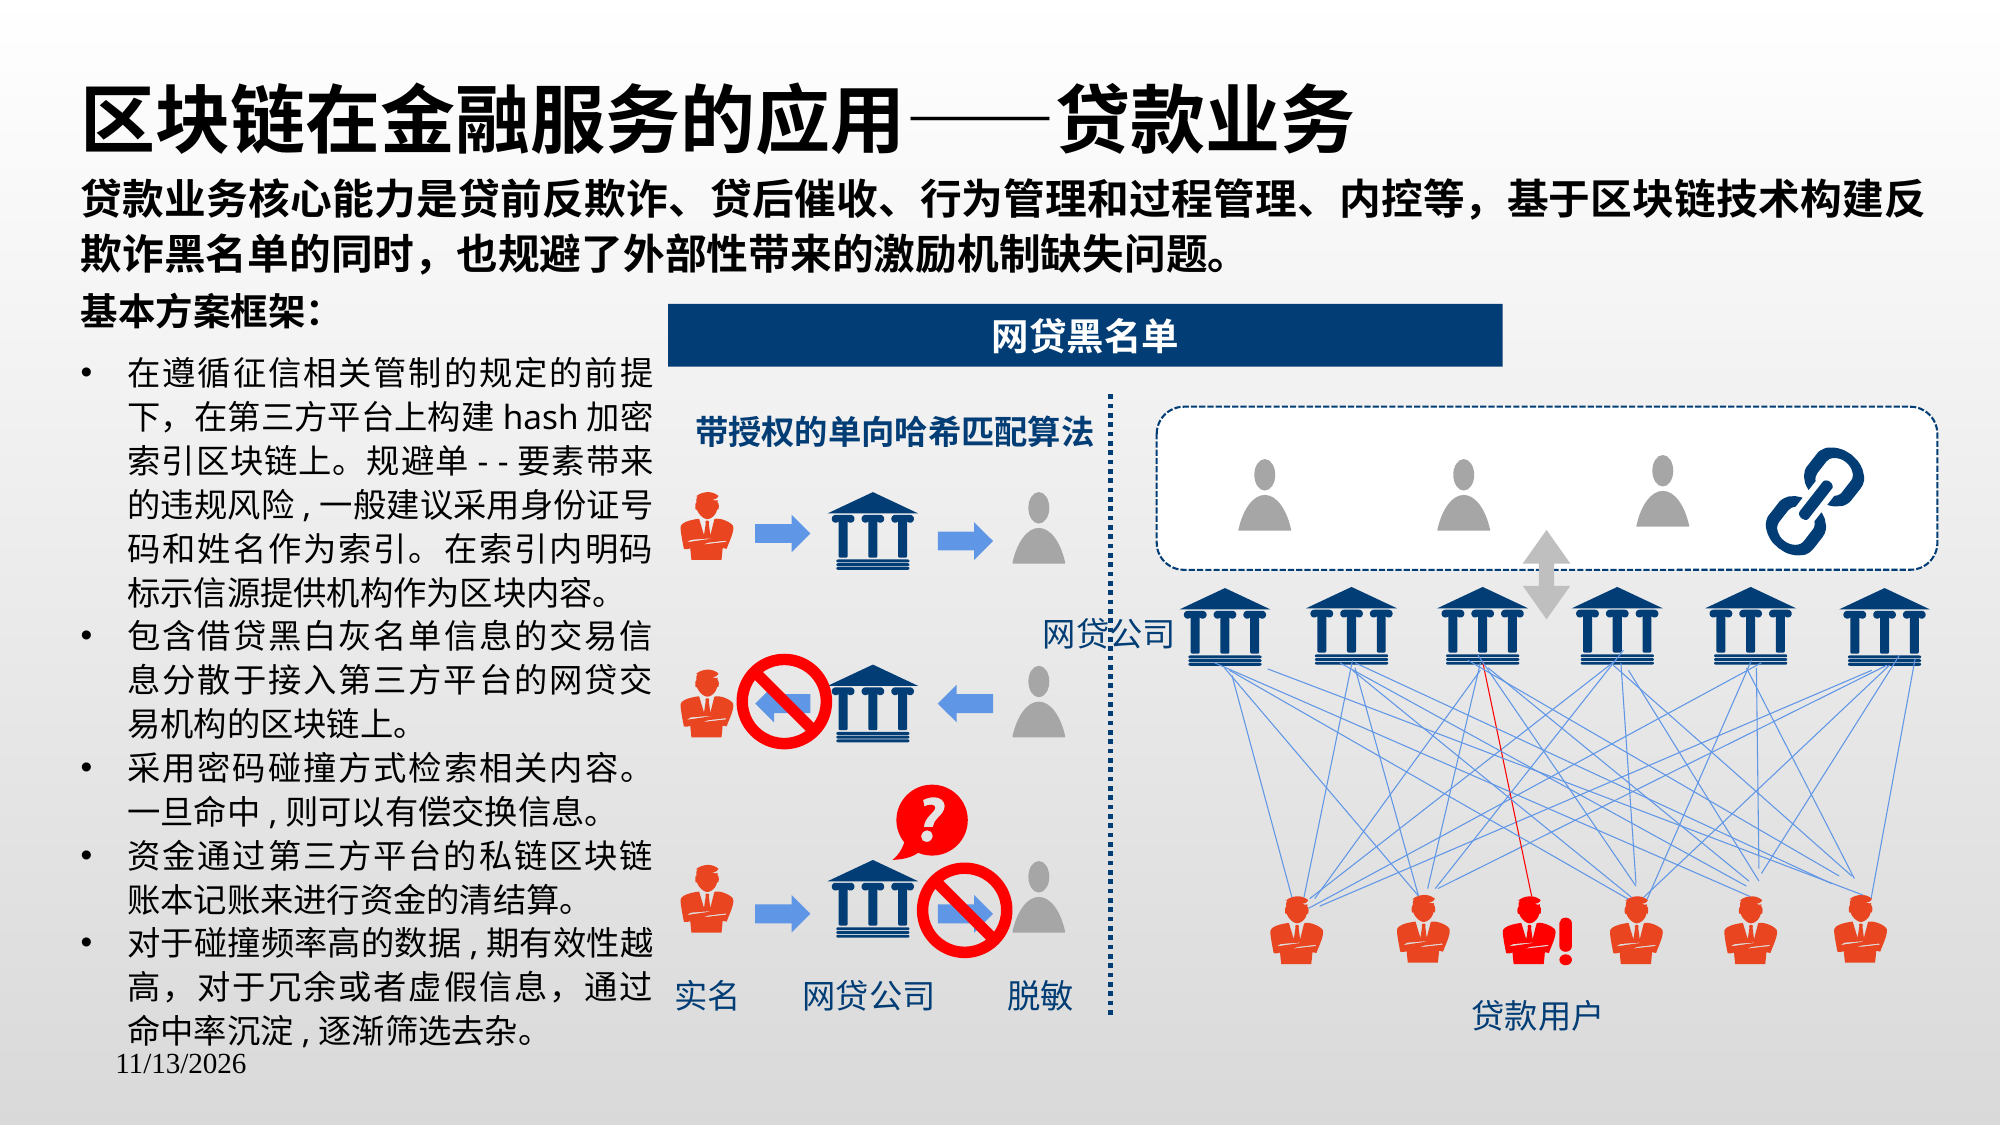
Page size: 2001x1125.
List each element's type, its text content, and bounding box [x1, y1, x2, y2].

text_box [832, 687, 914, 743]
text_box [1188, 655, 1262, 666]
text_box 实名 [659, 964, 781, 1023]
text_box 带授权的单向哈希匹配算法 [680, 399, 1110, 459]
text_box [1435, 650, 1624, 662]
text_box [1467, 660, 1840, 876]
text_box 带授权的单向哈希匹配算法 [1111, 399, 1124, 459]
text_box [827, 492, 919, 558]
text_box [1254, 459, 1276, 491]
text_box [836, 927, 910, 938]
text_box [1559, 954, 1572, 966]
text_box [1643, 874, 1871, 898]
text_box 在遵循征信相关管制的规定的前提下，在第三方平台上构建hash加密索引区块链上。规避单- -要素带来的违规风险,一般建议采用身份证号码和姓名作为索引。在索引内明码标示信源提供机构作为区块内容。 包含借贷黑白灰名单信息的交易信息分散于接入第三方平台的网贷交易机构的区块链上。 采用密码碰撞方式检索相关内容。一旦命中,则可以有偿交换信息。 资金通过第三方平台的私链区块链账本记账来进行资金的清结算。 对于碰撞频率高的数据,期有效性越高，对于冗余或者虚假信息，通过命中率沉淀,逐渐筛选去杂。 [65, 340, 669, 1058]
text_box [1314, 654, 1389, 660]
text_box [1559, 917, 1572, 952]
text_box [1761, 655, 1900, 874]
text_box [1871, 658, 1916, 898]
slide_number [100, 1035, 544, 1088]
text_box [836, 559, 910, 570]
text_box [1028, 861, 1050, 893]
text_box [1848, 906, 1873, 922]
text_box 贷款用户 [1457, 984, 1637, 1043]
text_box [936, 682, 995, 725]
text_box [1571, 586, 1663, 653]
text_box [1270, 899, 1324, 965]
text_box [787, 693, 812, 715]
text_box [754, 512, 812, 555]
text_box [1613, 665, 1852, 876]
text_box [1308, 899, 1762, 909]
text_box [915, 861, 1014, 960]
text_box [1477, 655, 1636, 660]
text_box 脱敏 [992, 964, 1114, 1023]
text_box [1520, 528, 1573, 622]
text_box [1453, 459, 1475, 491]
text_box [1705, 586, 1797, 653]
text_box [1339, 662, 1354, 668]
text_box 区块链在金融服务的应用——贷款业务 [65, 64, 1503, 160]
text_box [892, 784, 968, 860]
text_box [1238, 494, 1292, 531]
text_box [968, 892, 995, 922]
text_box [1028, 665, 1050, 698]
text_box [1028, 492, 1050, 524]
text_box [1437, 494, 1491, 531]
text_box [936, 903, 968, 925]
text_box [1839, 588, 1930, 654]
text_box 网贷公司 [1028, 602, 1110, 661]
text_box 贷款业务核心能力是贷前反欺诈、贷后催收、行为管理和过程管理、内控等，基于区块链技术构建反欺诈黑名单的同时，也规避了外部性带来的激励机制缺失问题。 [65, 160, 1941, 286]
text_box 网贷黑名单 [667, 303, 1504, 368]
text_box [735, 652, 834, 751]
text_box 基本方案框架： [65, 275, 430, 341]
text_box [1502, 909, 1556, 965]
text_box [1155, 405, 1939, 571]
text_box [1195, 588, 1271, 654]
text_box [1437, 586, 1529, 650]
text_box [1636, 490, 1690, 527]
text_box [680, 891, 734, 933]
text_box [1714, 654, 1787, 660]
text_box [936, 519, 995, 563]
text_box [754, 892, 812, 936]
text_box [827, 859, 919, 926]
text_box [1411, 909, 1436, 922]
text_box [1746, 667, 1855, 879]
text_box [1012, 701, 1066, 738]
text_box [1900, 655, 1922, 666]
text_box [680, 492, 734, 560]
text_box [695, 864, 719, 892]
text_box [695, 669, 719, 697]
text_box [1610, 909, 1663, 965]
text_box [1319, 897, 1872, 907]
text_box [1624, 654, 1654, 660]
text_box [1267, 668, 1864, 896]
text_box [1755, 473, 1875, 530]
text_box [1012, 527, 1066, 564]
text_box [1354, 662, 1832, 884]
text_box [753, 692, 787, 725]
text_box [1214, 662, 1750, 897]
text_box 网贷公司 [787, 964, 968, 1023]
text_box [1724, 907, 1778, 965]
text_box [1397, 921, 1450, 963]
text_box [1306, 586, 1397, 653]
text_box 网贷公司 [1111, 602, 1208, 661]
text_box [1012, 896, 1066, 933]
text_box [1834, 921, 1887, 963]
text_box [1652, 455, 1674, 487]
text_box [680, 696, 734, 738]
text_box [831, 664, 919, 686]
